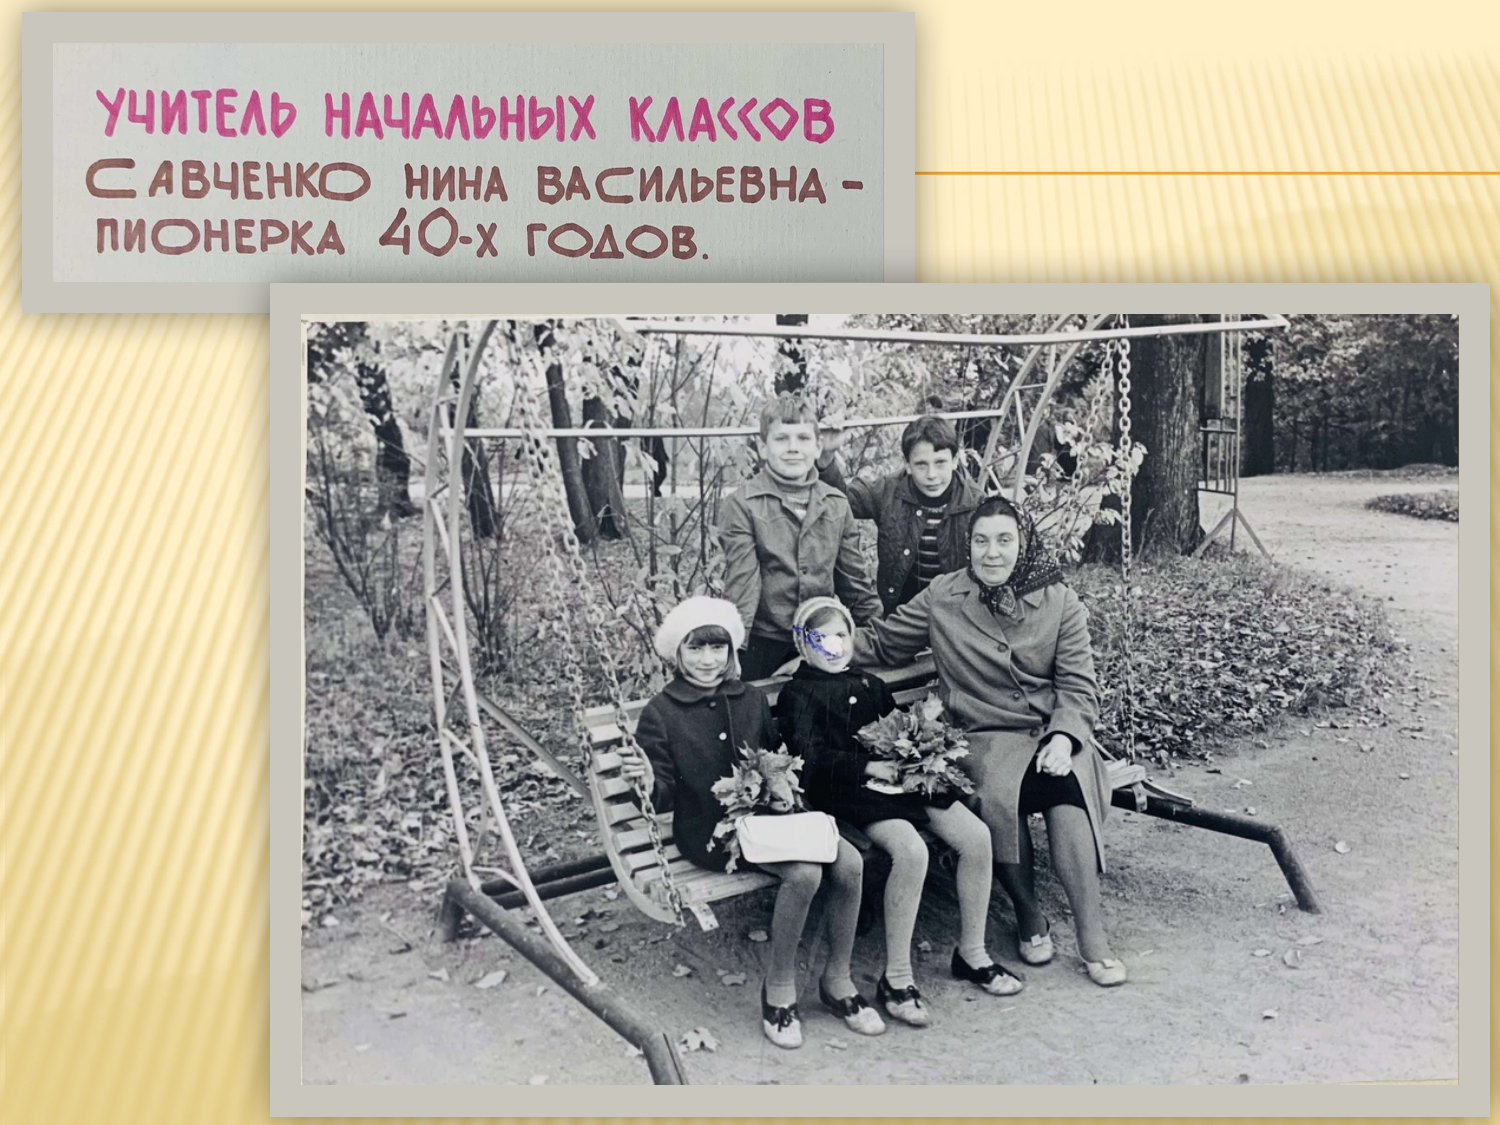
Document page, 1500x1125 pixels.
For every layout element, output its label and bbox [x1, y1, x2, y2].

list [52, 42, 884, 283]
picture [300, 314, 1459, 1086]
